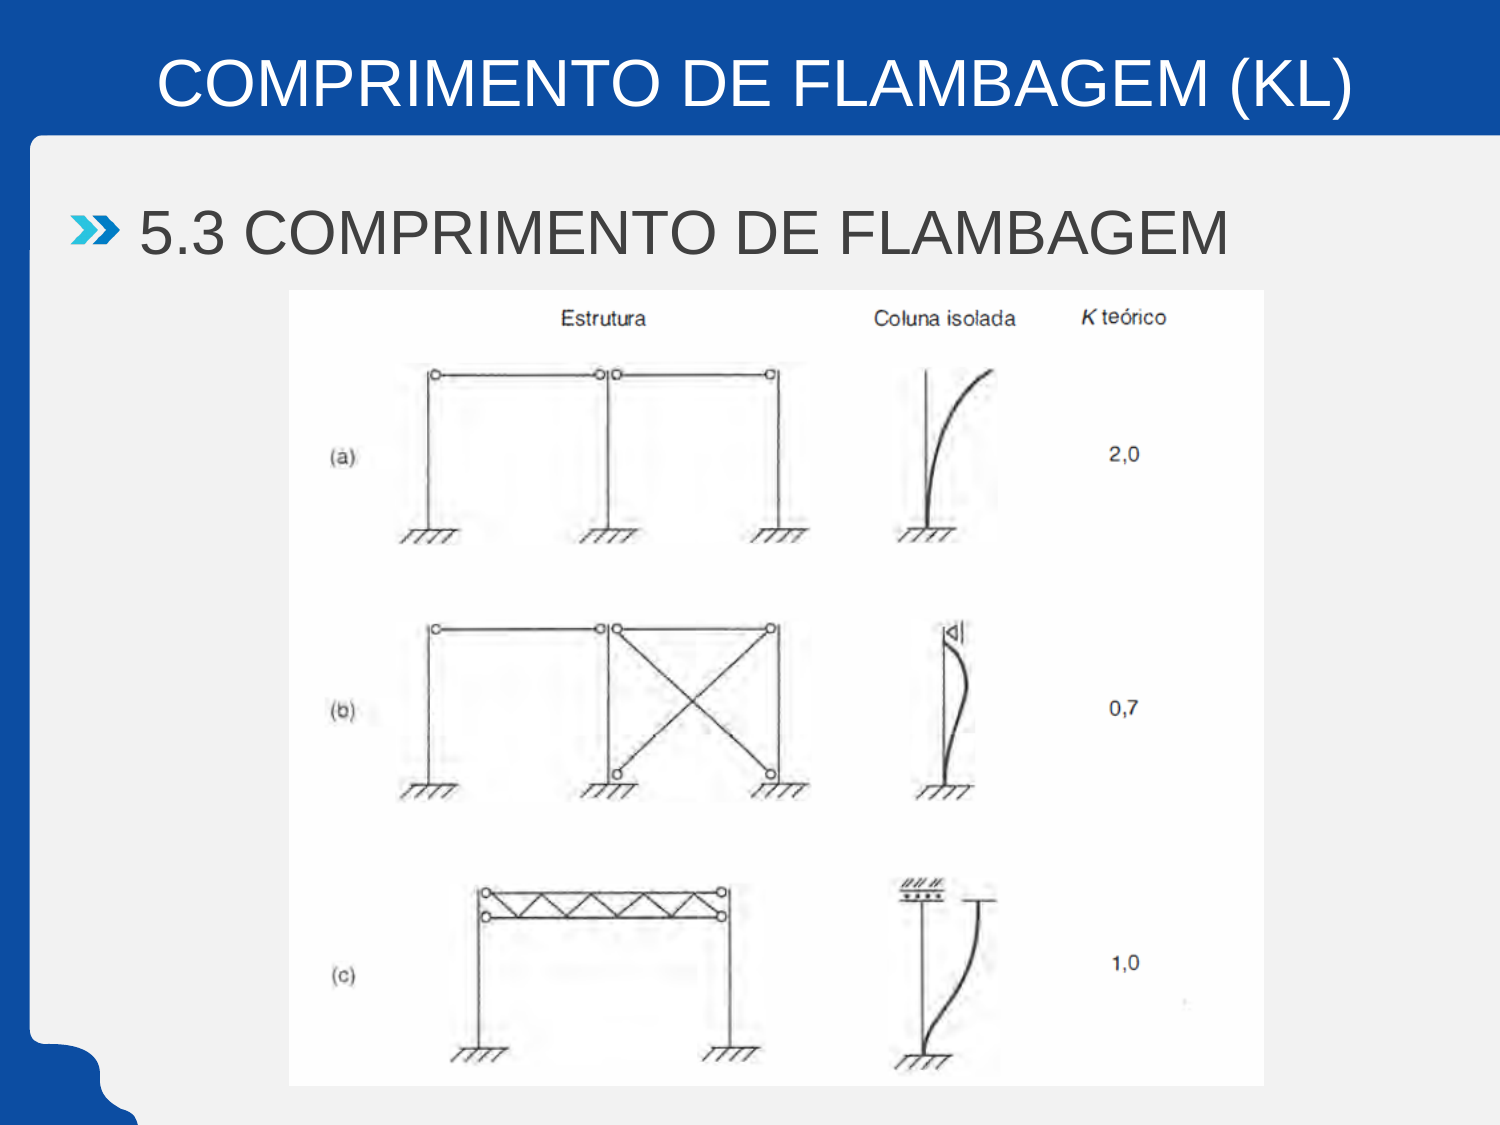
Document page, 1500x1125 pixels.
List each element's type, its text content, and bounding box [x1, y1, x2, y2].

picture [65, 207, 125, 252]
picture [288, 290, 1264, 1086]
title COMPRIMENTO DE FLAMBAGEM (KL) [53, 31, 1459, 129]
list 5.3 COMPRIMENTO DE FLAMBAGEM [35, 184, 1477, 315]
